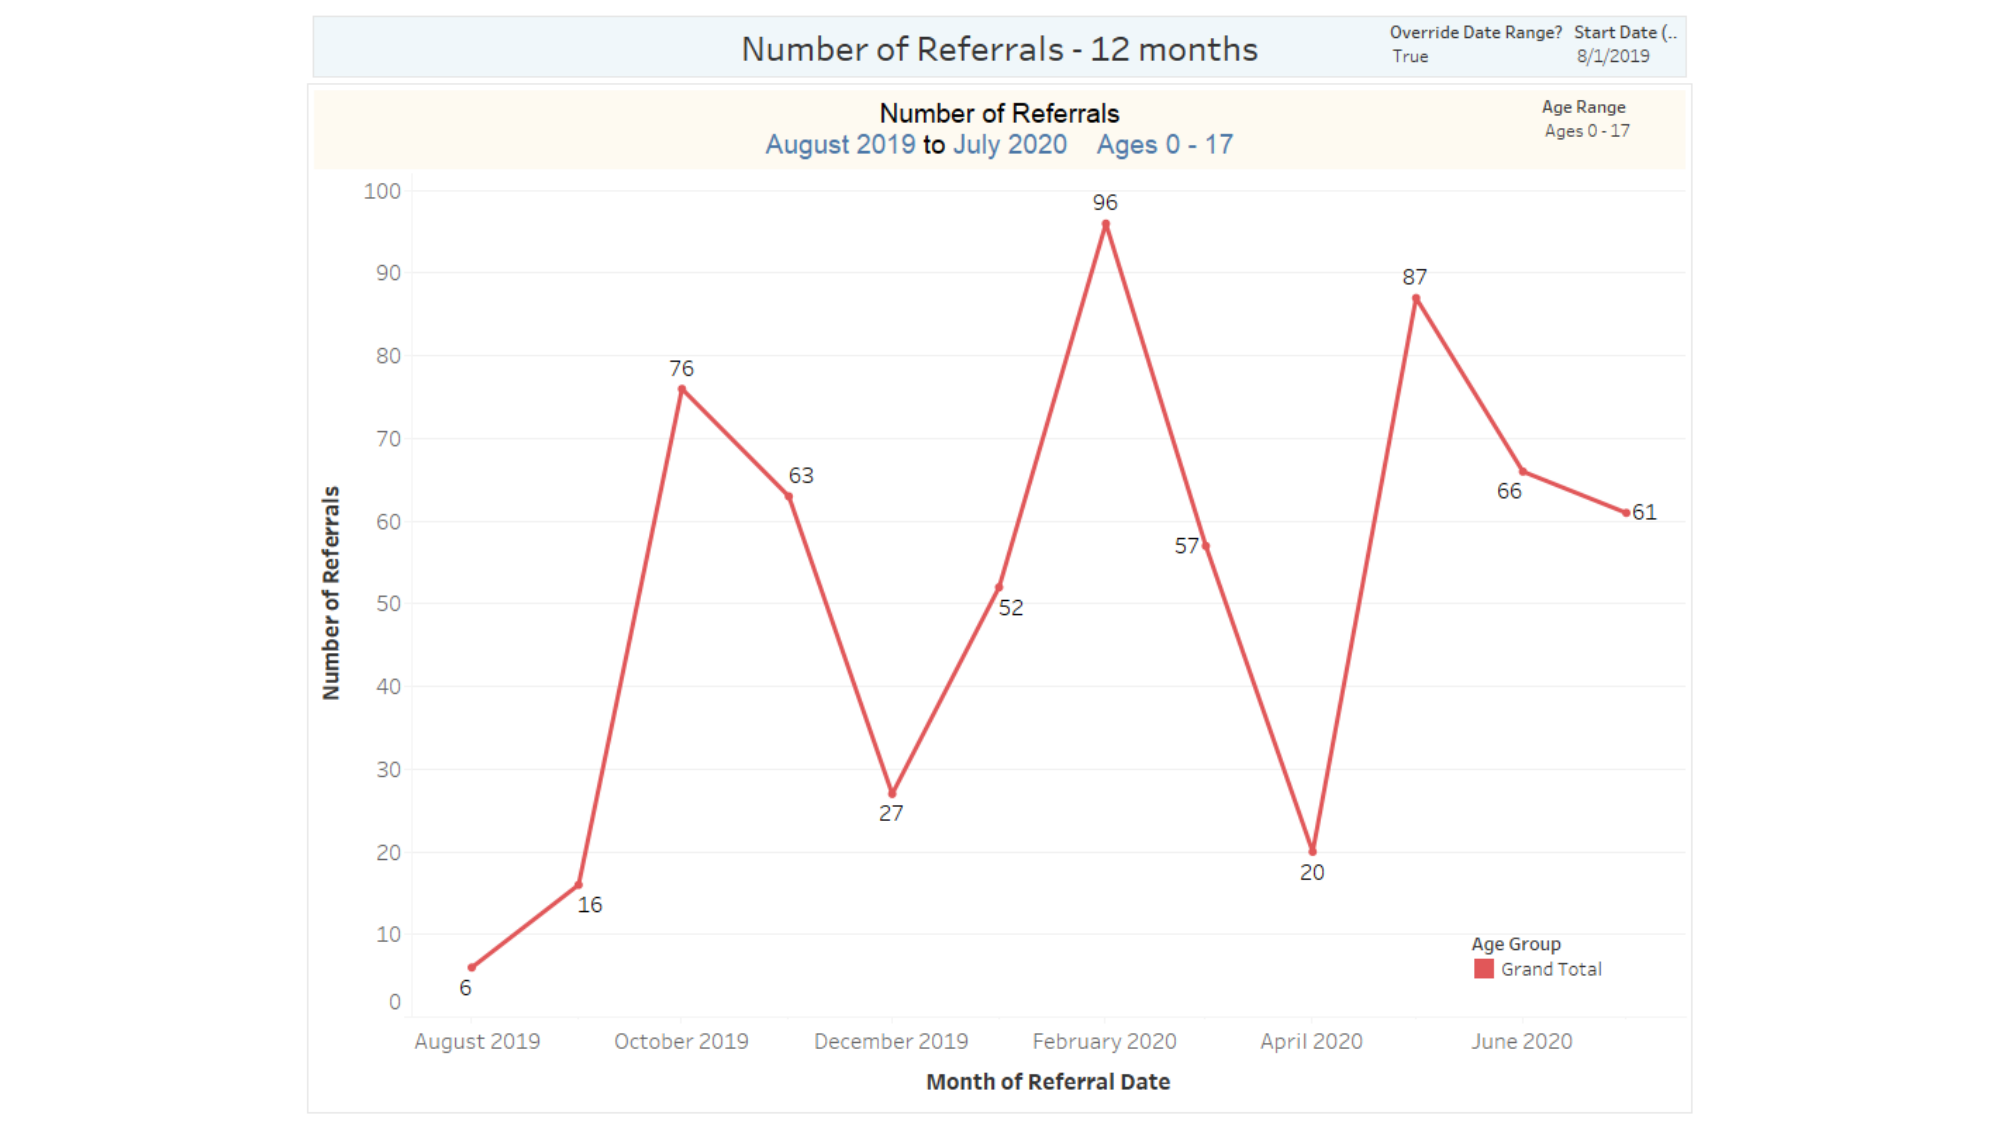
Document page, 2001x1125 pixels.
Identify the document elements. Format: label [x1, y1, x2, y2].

picture [296, 0, 1704, 1125]
